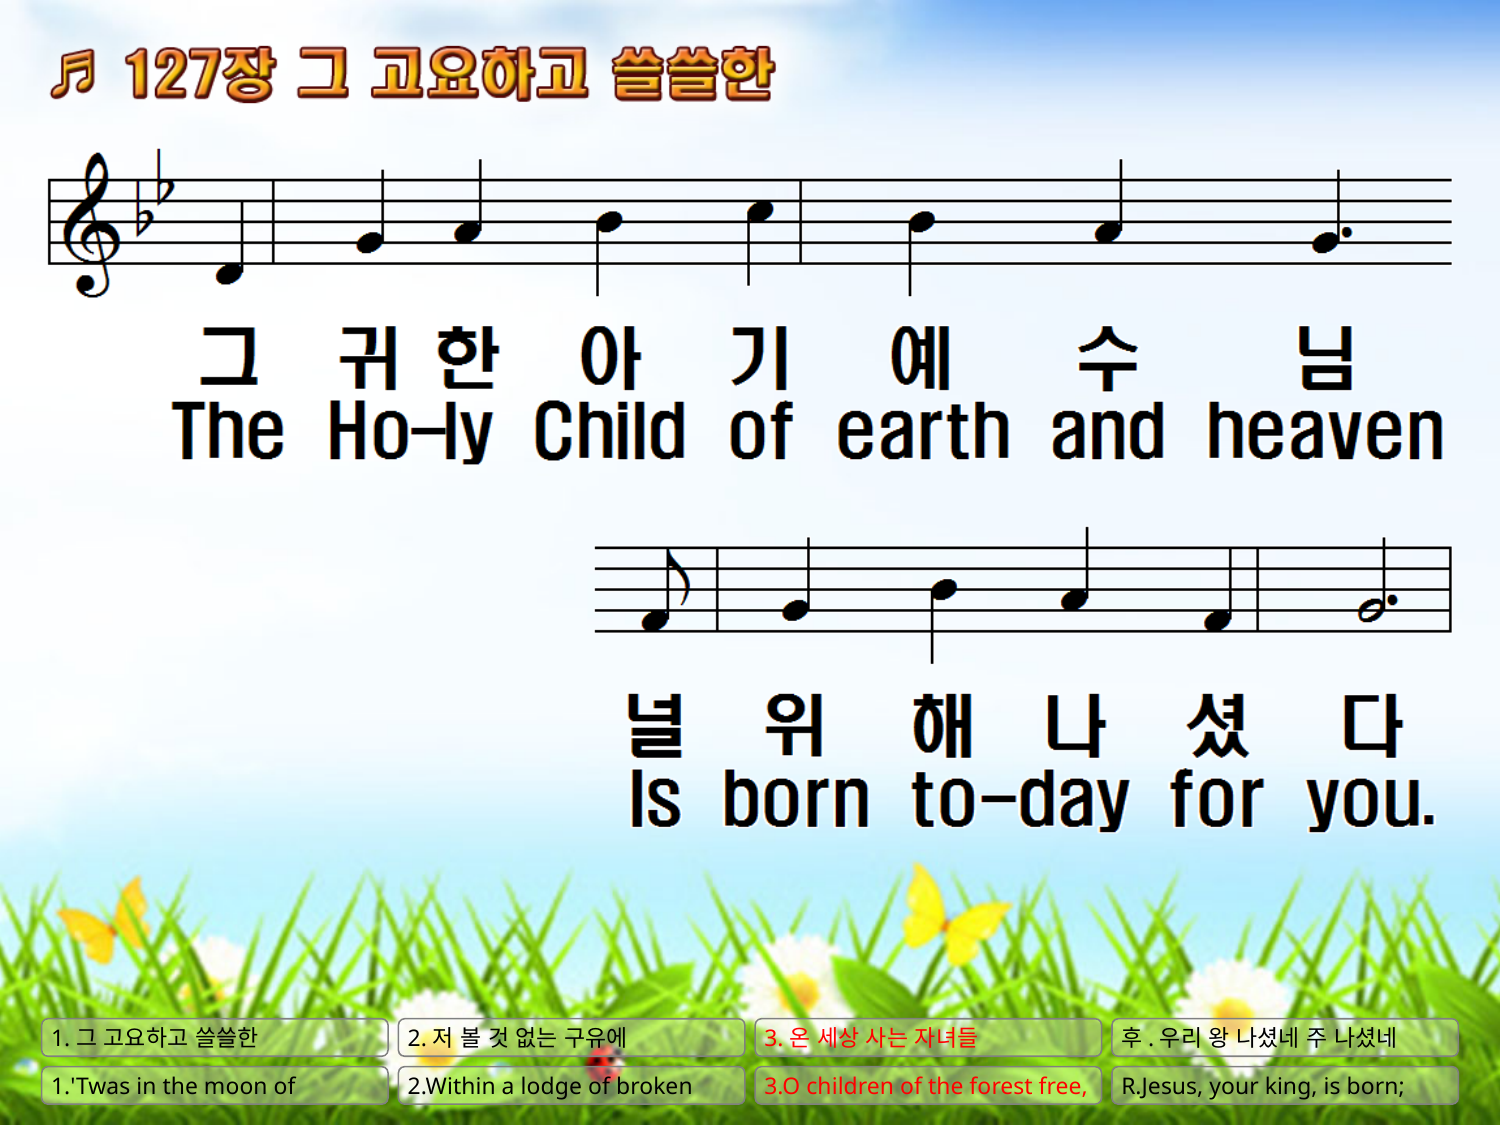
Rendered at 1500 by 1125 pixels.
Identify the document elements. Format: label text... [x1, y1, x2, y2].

text_box R.Jesus, your king, is born; [1111, 1066, 1459, 1105]
picture [0, 0, 1500, 1125]
text_box 2.저 볼 것 없는 구유에 [398, 1018, 745, 1057]
text_box 1.'Twas in the moon of [41, 1066, 389, 1105]
text_box 후.우리 왕 나셨네 주 나셨네 [1111, 1018, 1459, 1057]
text_box 3.O children of the forest free, [755, 1066, 1102, 1105]
text_box 1.그 고요하고 쓸쓸한 [41, 1018, 389, 1057]
text_box 3.온 세상 사는 자녀들 [755, 1018, 1102, 1057]
text_box 2.Within a lodge of broken [398, 1066, 745, 1105]
